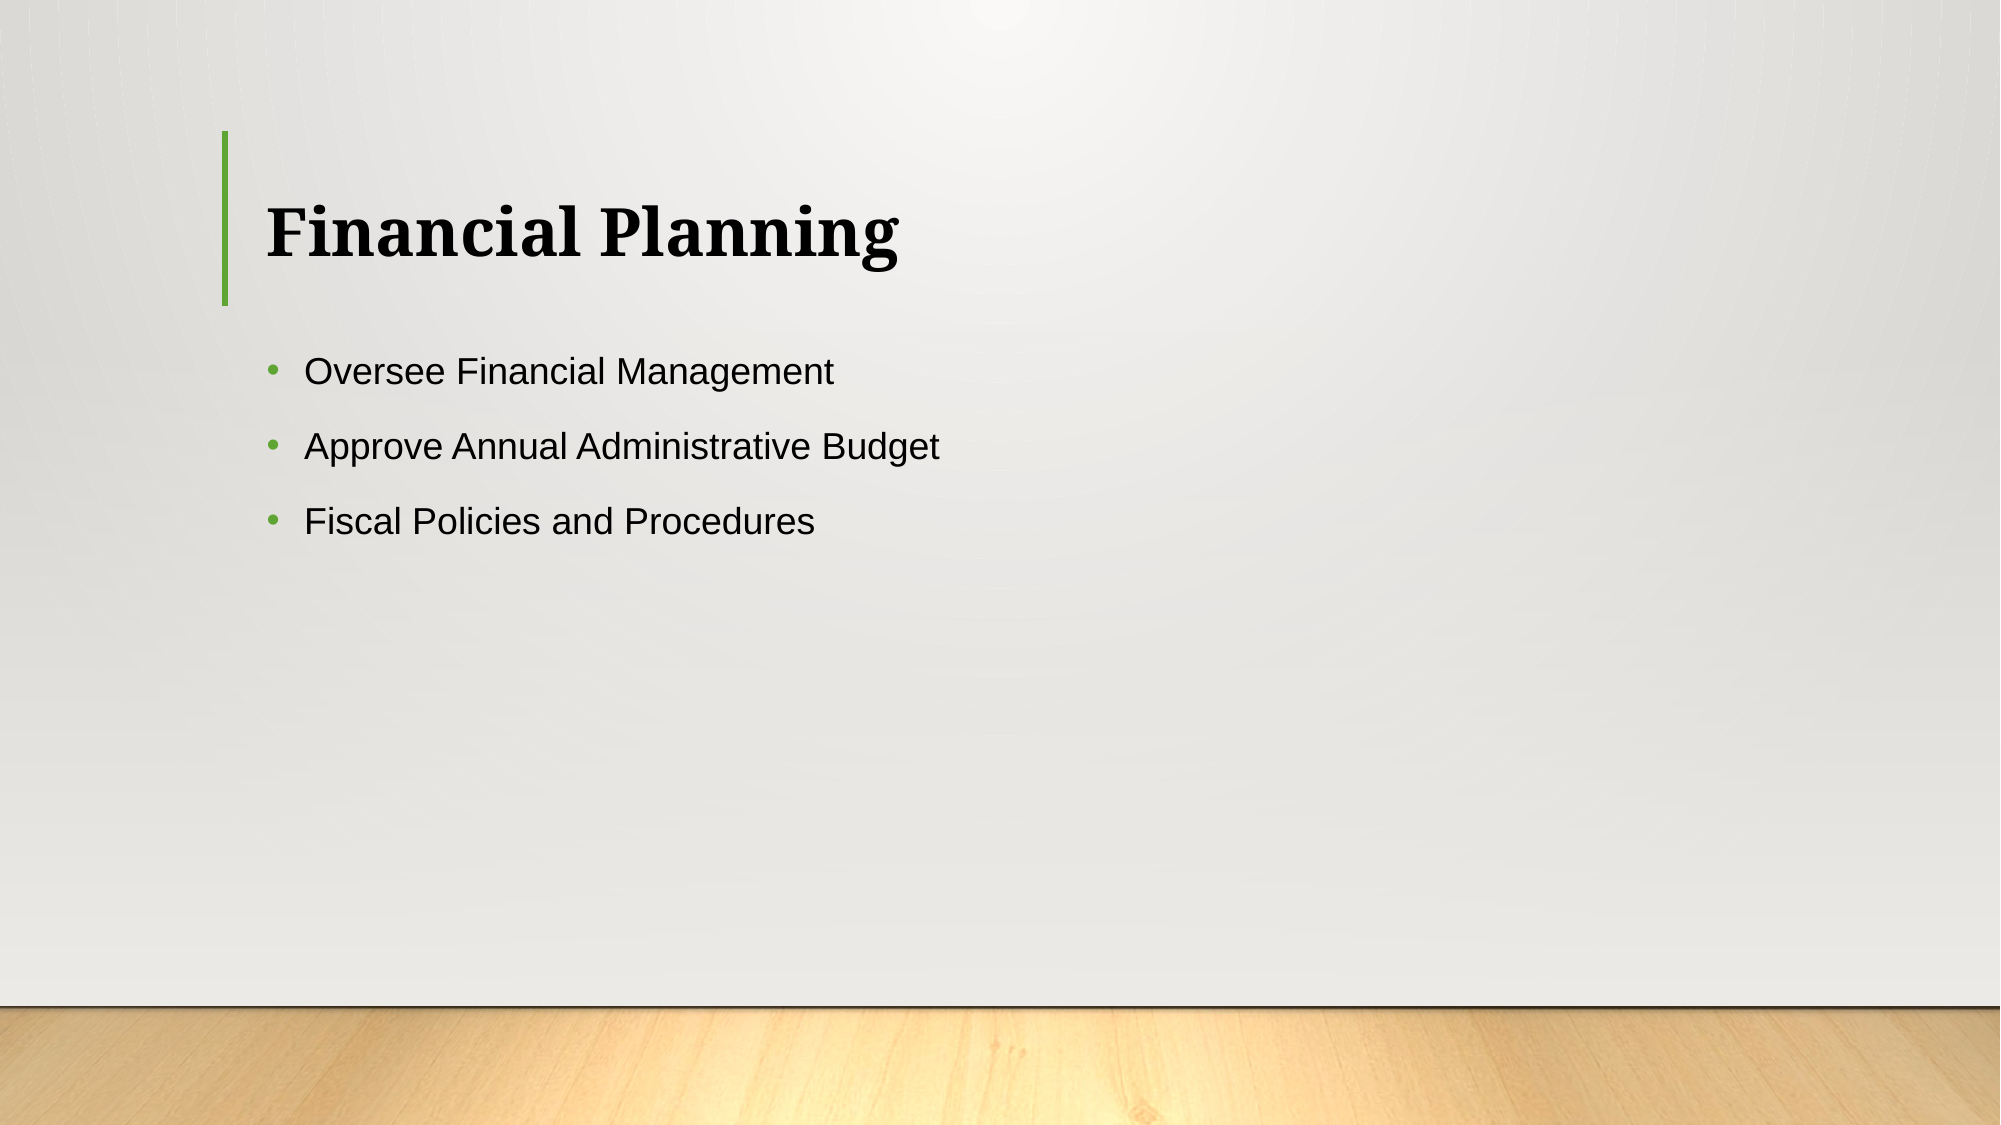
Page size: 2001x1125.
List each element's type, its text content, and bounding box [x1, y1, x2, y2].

list Oversee Financial Management Approve Annual Administrative Budget Fiscal Policies and Procedures [251, 330, 1814, 897]
picture [0, 1006, 2000, 1125]
title Financial Planning [251, 131, 1814, 279]
